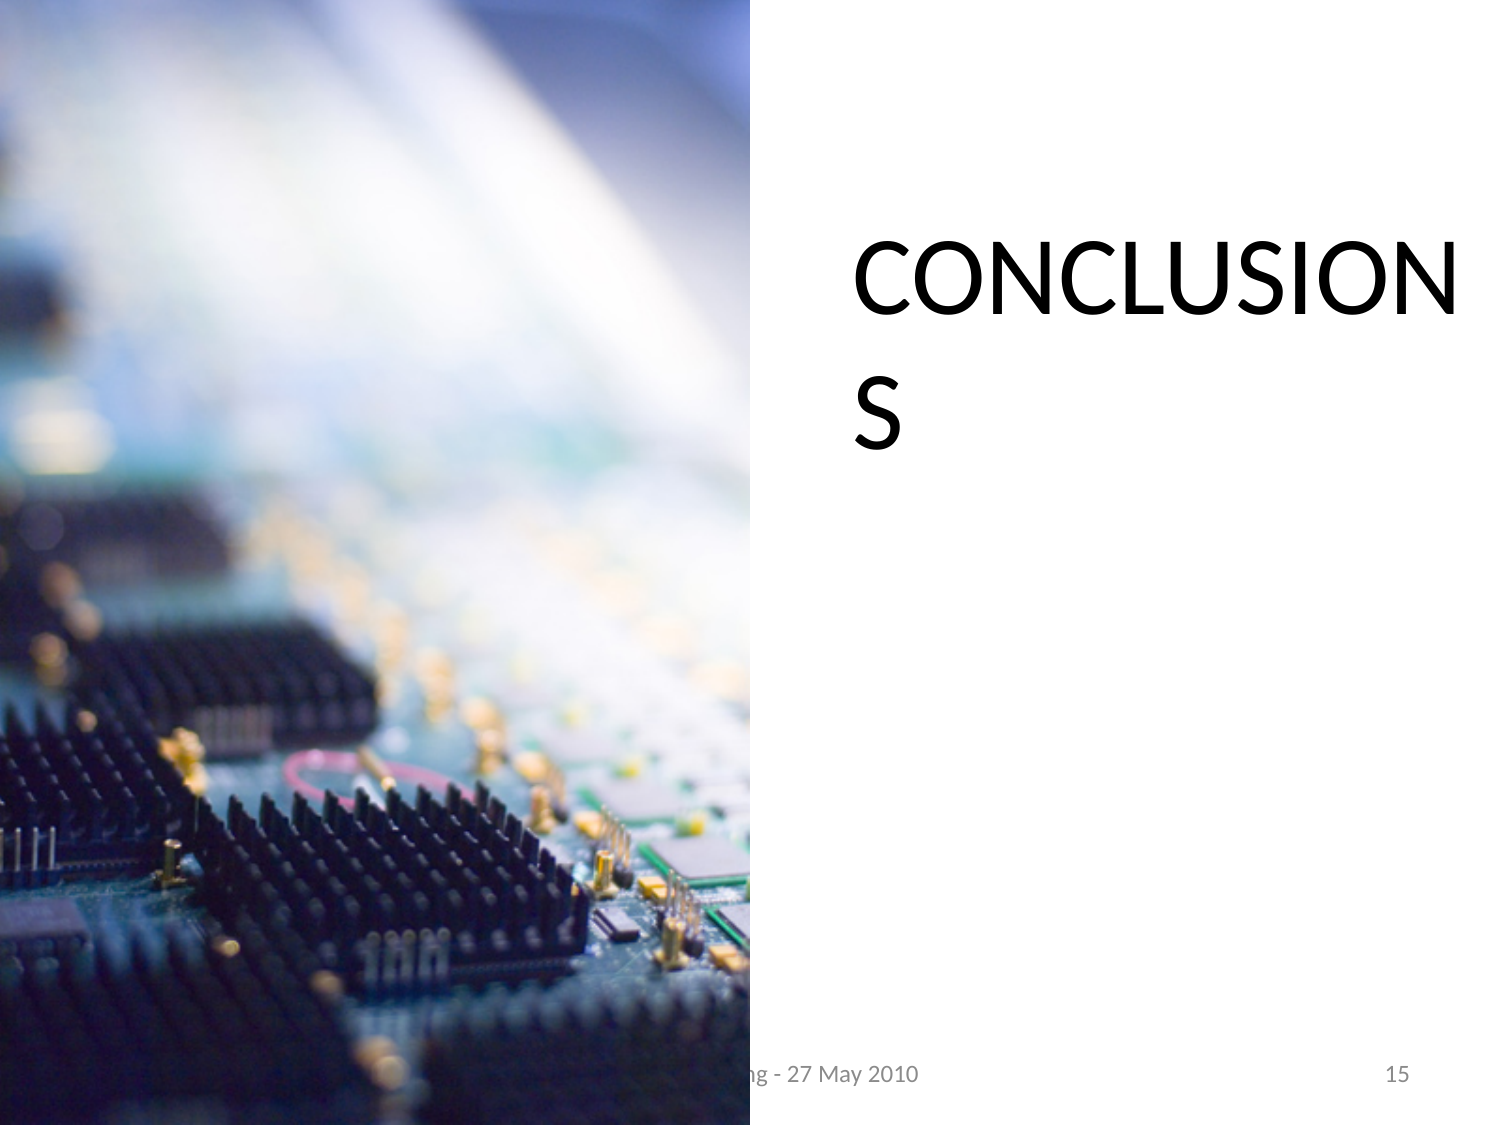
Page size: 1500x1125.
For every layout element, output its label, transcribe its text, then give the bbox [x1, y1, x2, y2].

slide_number 15 [1074, 1042, 1425, 1103]
picture [0, 0, 750, 1125]
footer Higgs WG meeting - 27 May 2010 [754, 1042, 988, 1103]
text_box Conclusions [837, 194, 1500, 480]
